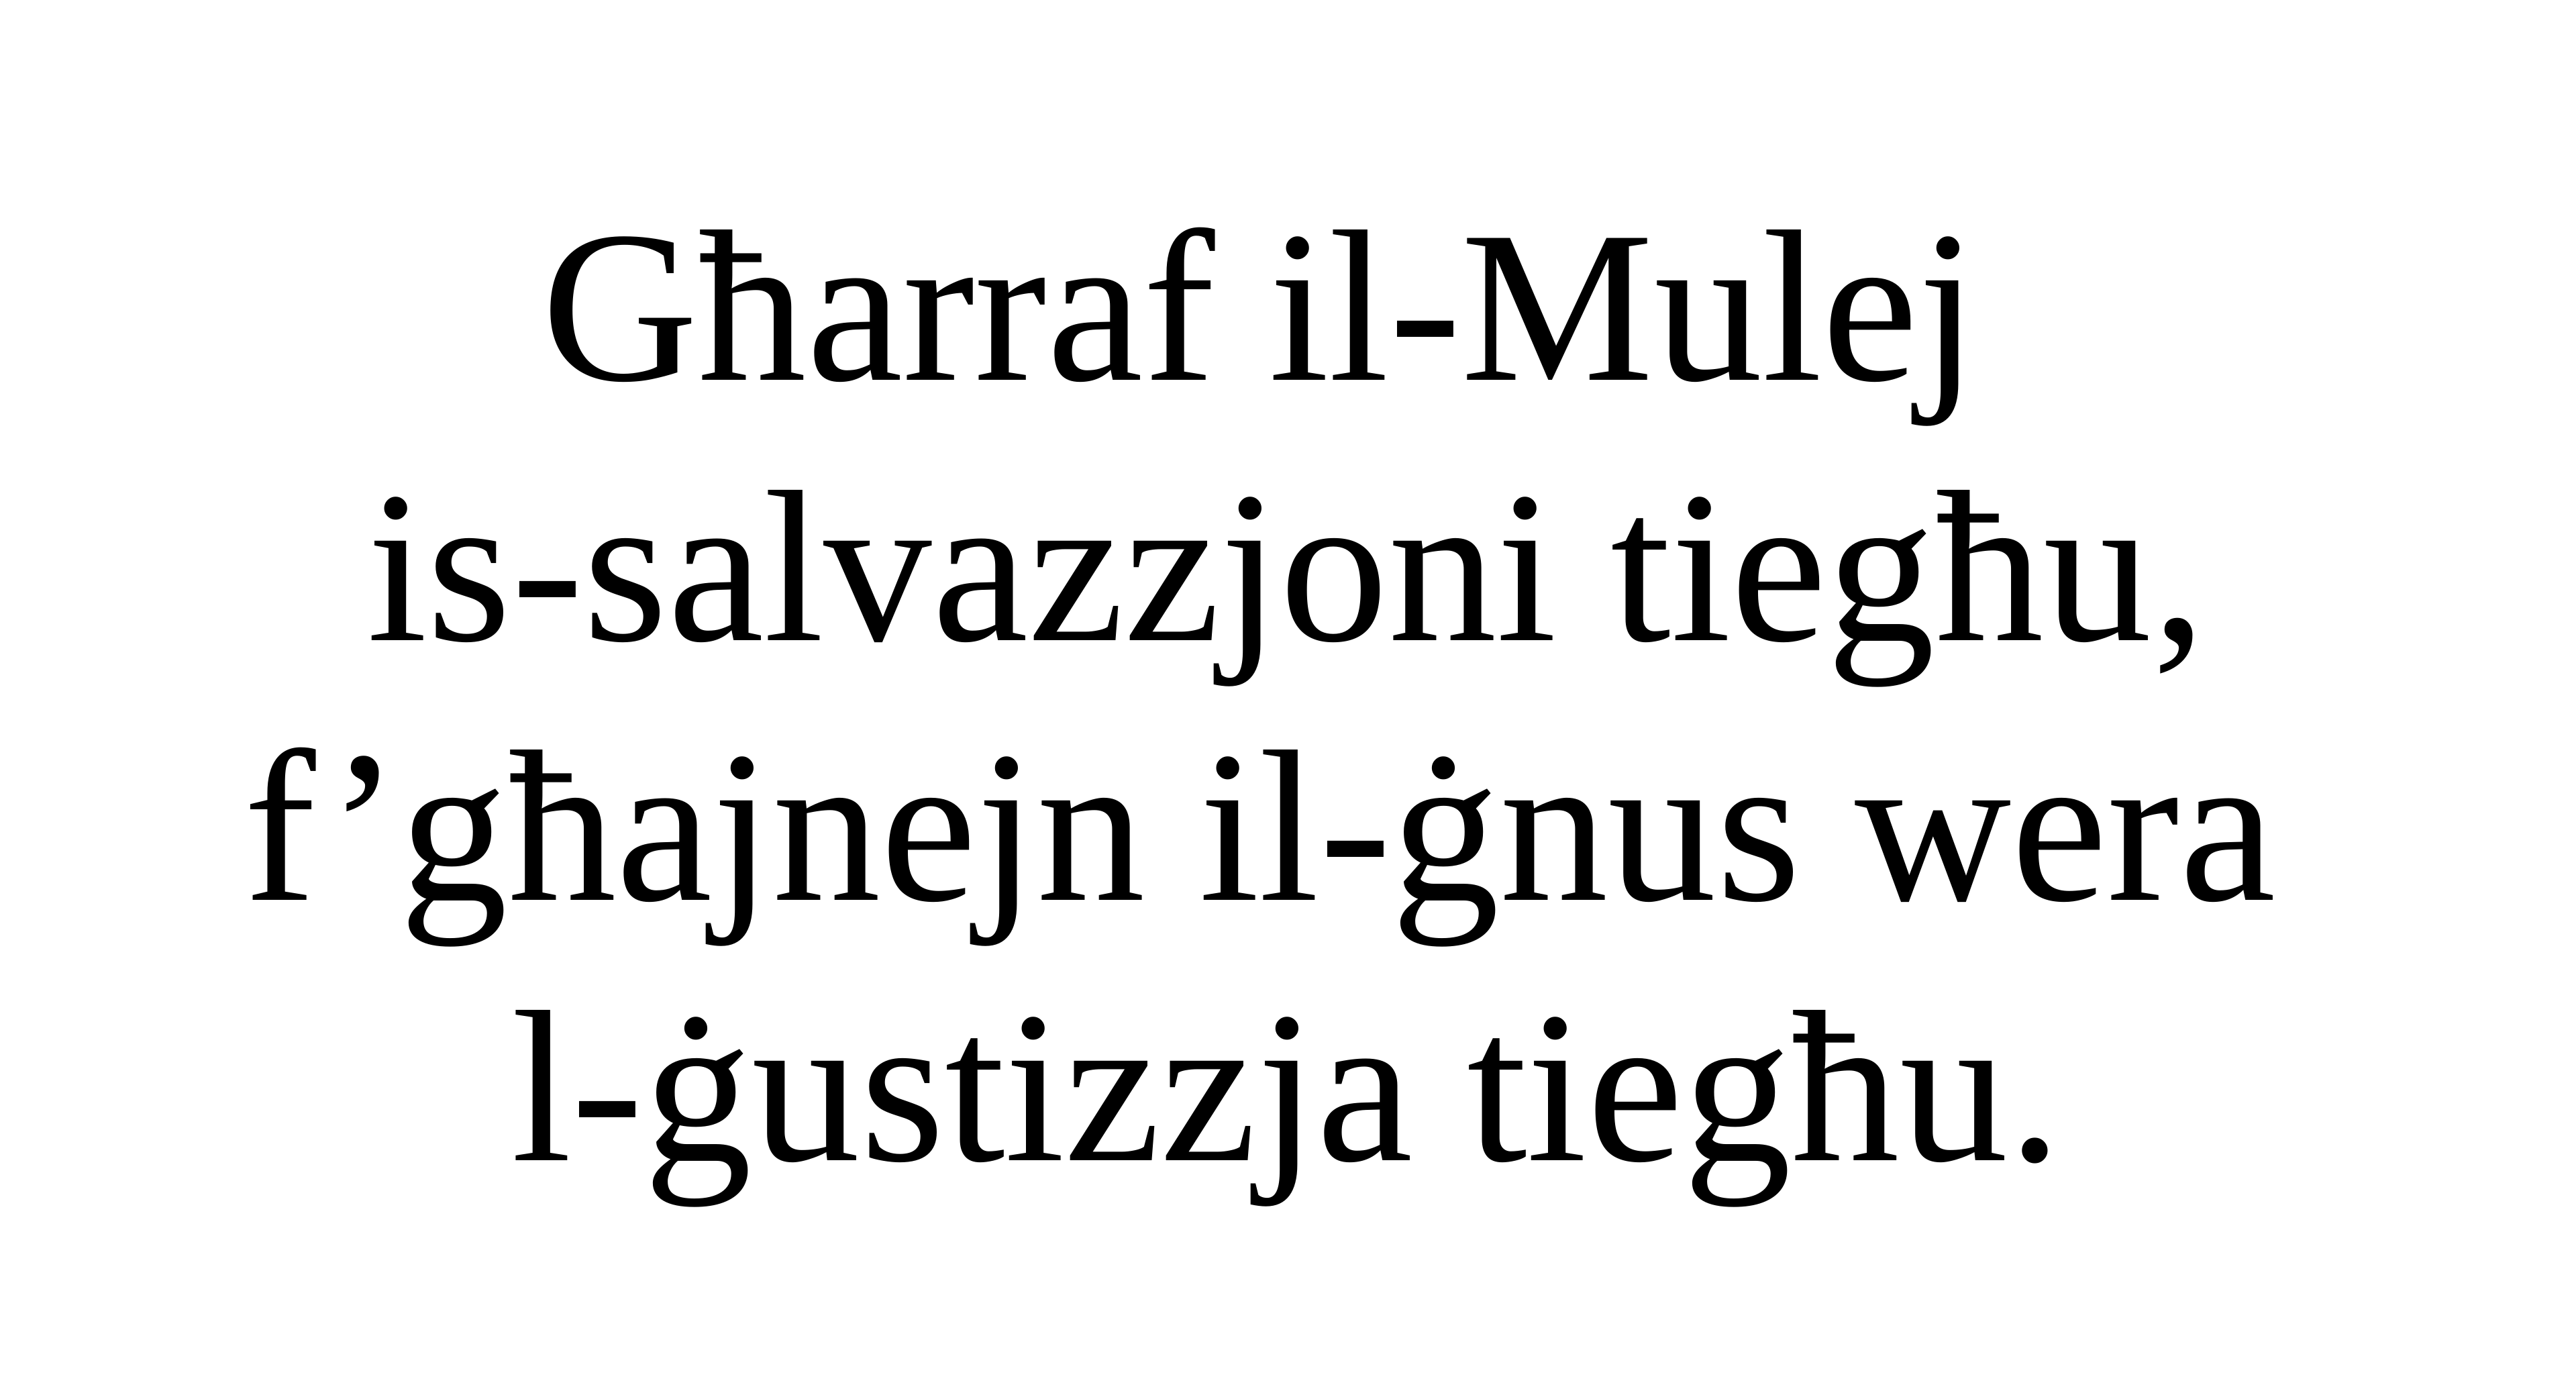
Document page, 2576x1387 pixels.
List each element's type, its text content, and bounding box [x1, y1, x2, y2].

text_box Għarraf il-Mulej is-salvazzjoni tiegħu, f’għajnejn il-ġnus wera l-ġustizzja tiegħu. [0, 158, 2576, 1209]
